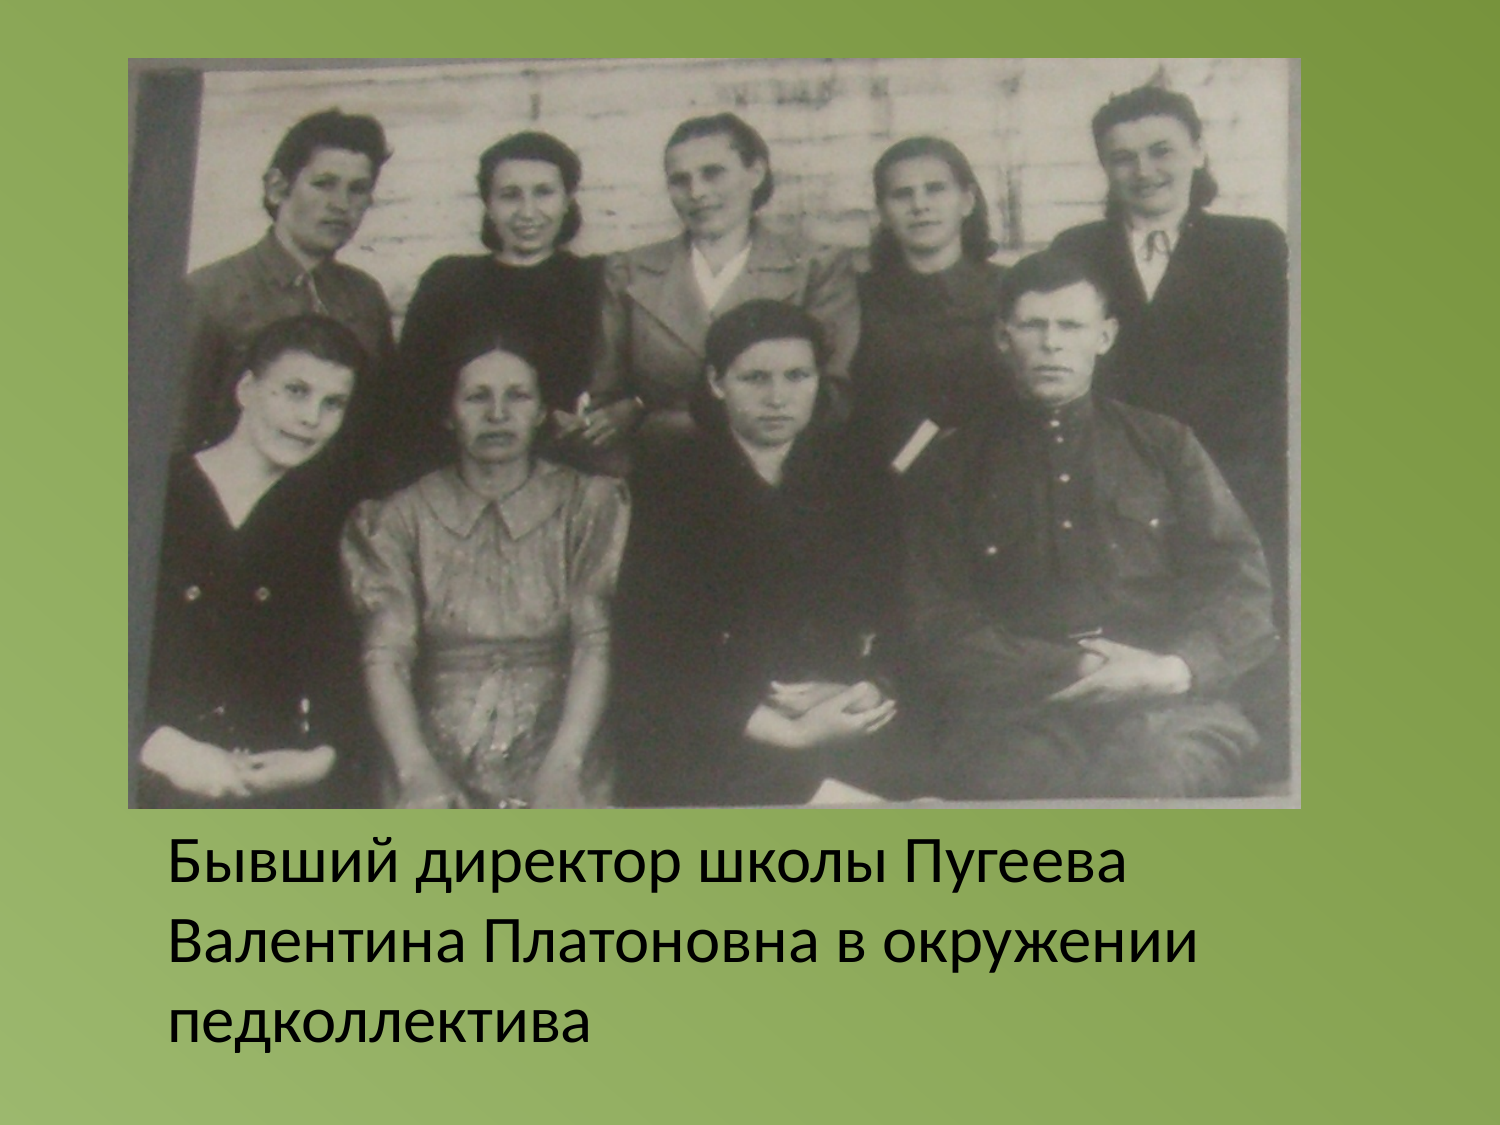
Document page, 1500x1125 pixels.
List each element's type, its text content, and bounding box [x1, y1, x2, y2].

text_box Бывший директор школы Пугеева Валентина Платоновна в окружении педколлектива [152, 808, 1348, 1064]
picture [128, 58, 1301, 809]
